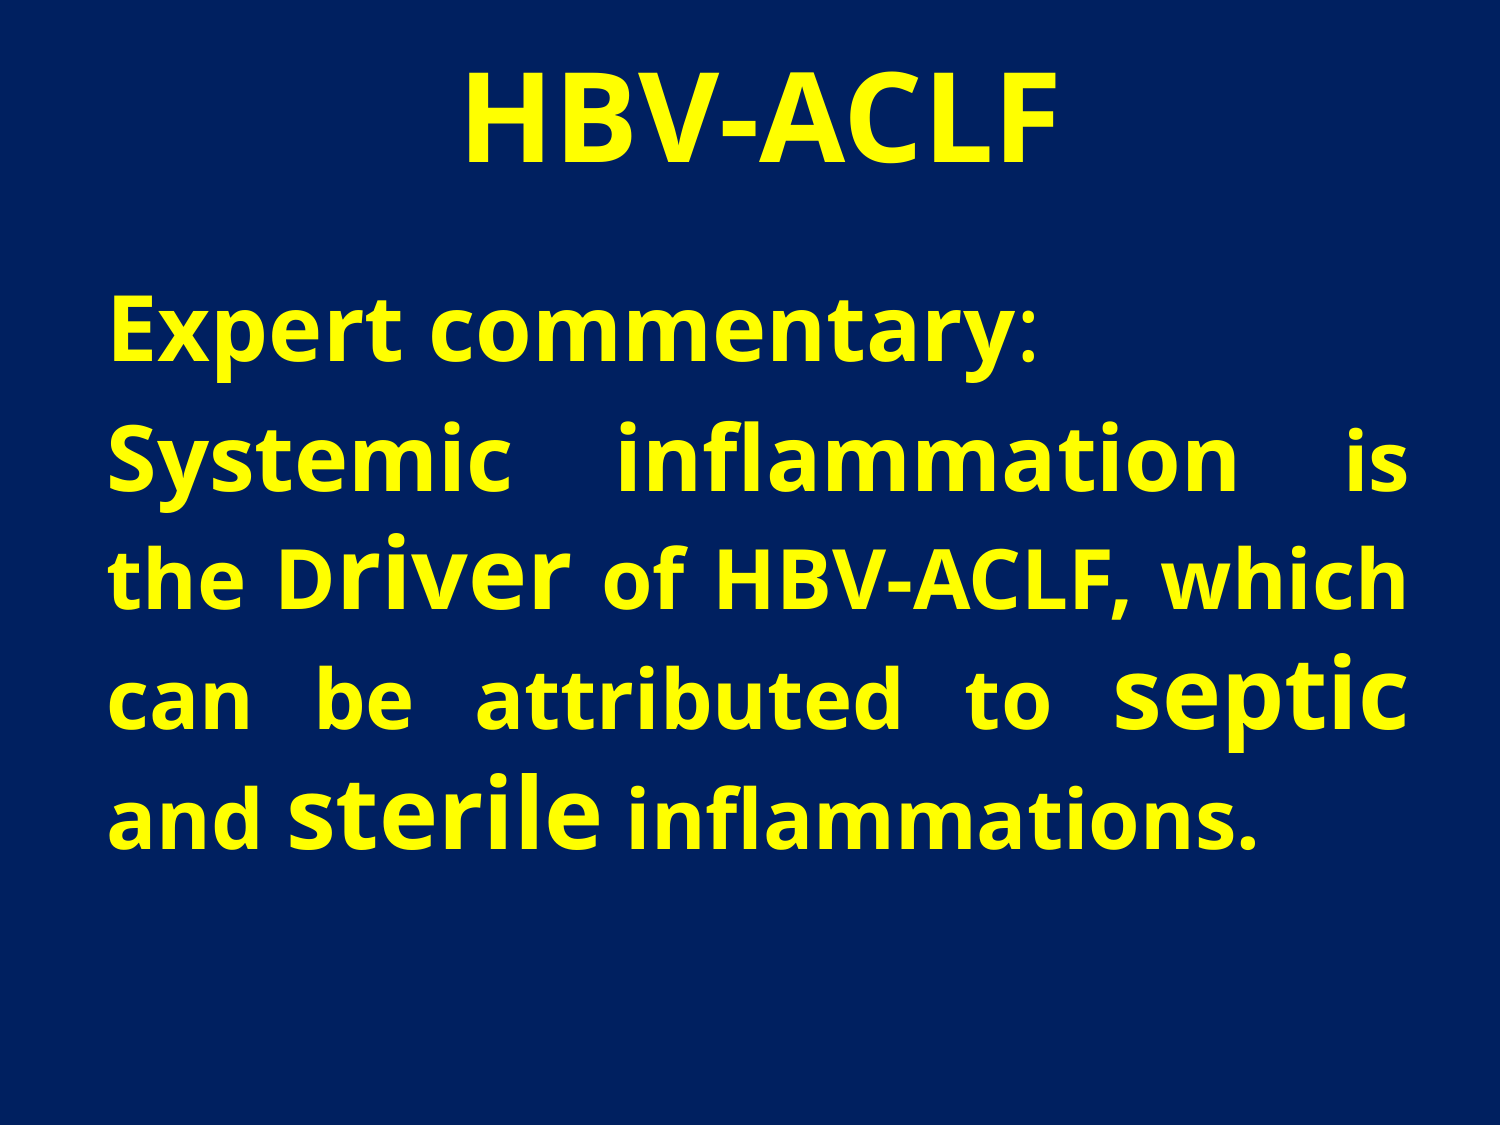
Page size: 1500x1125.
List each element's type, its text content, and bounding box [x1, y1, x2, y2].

title HBV-ACLF [19, 19, 1500, 207]
list Expert commentary: Systemic inflammation is the Driver of HBV-ACLF, which can be attributed to septic and sterile inflammations. [75, 262, 1425, 1035]
